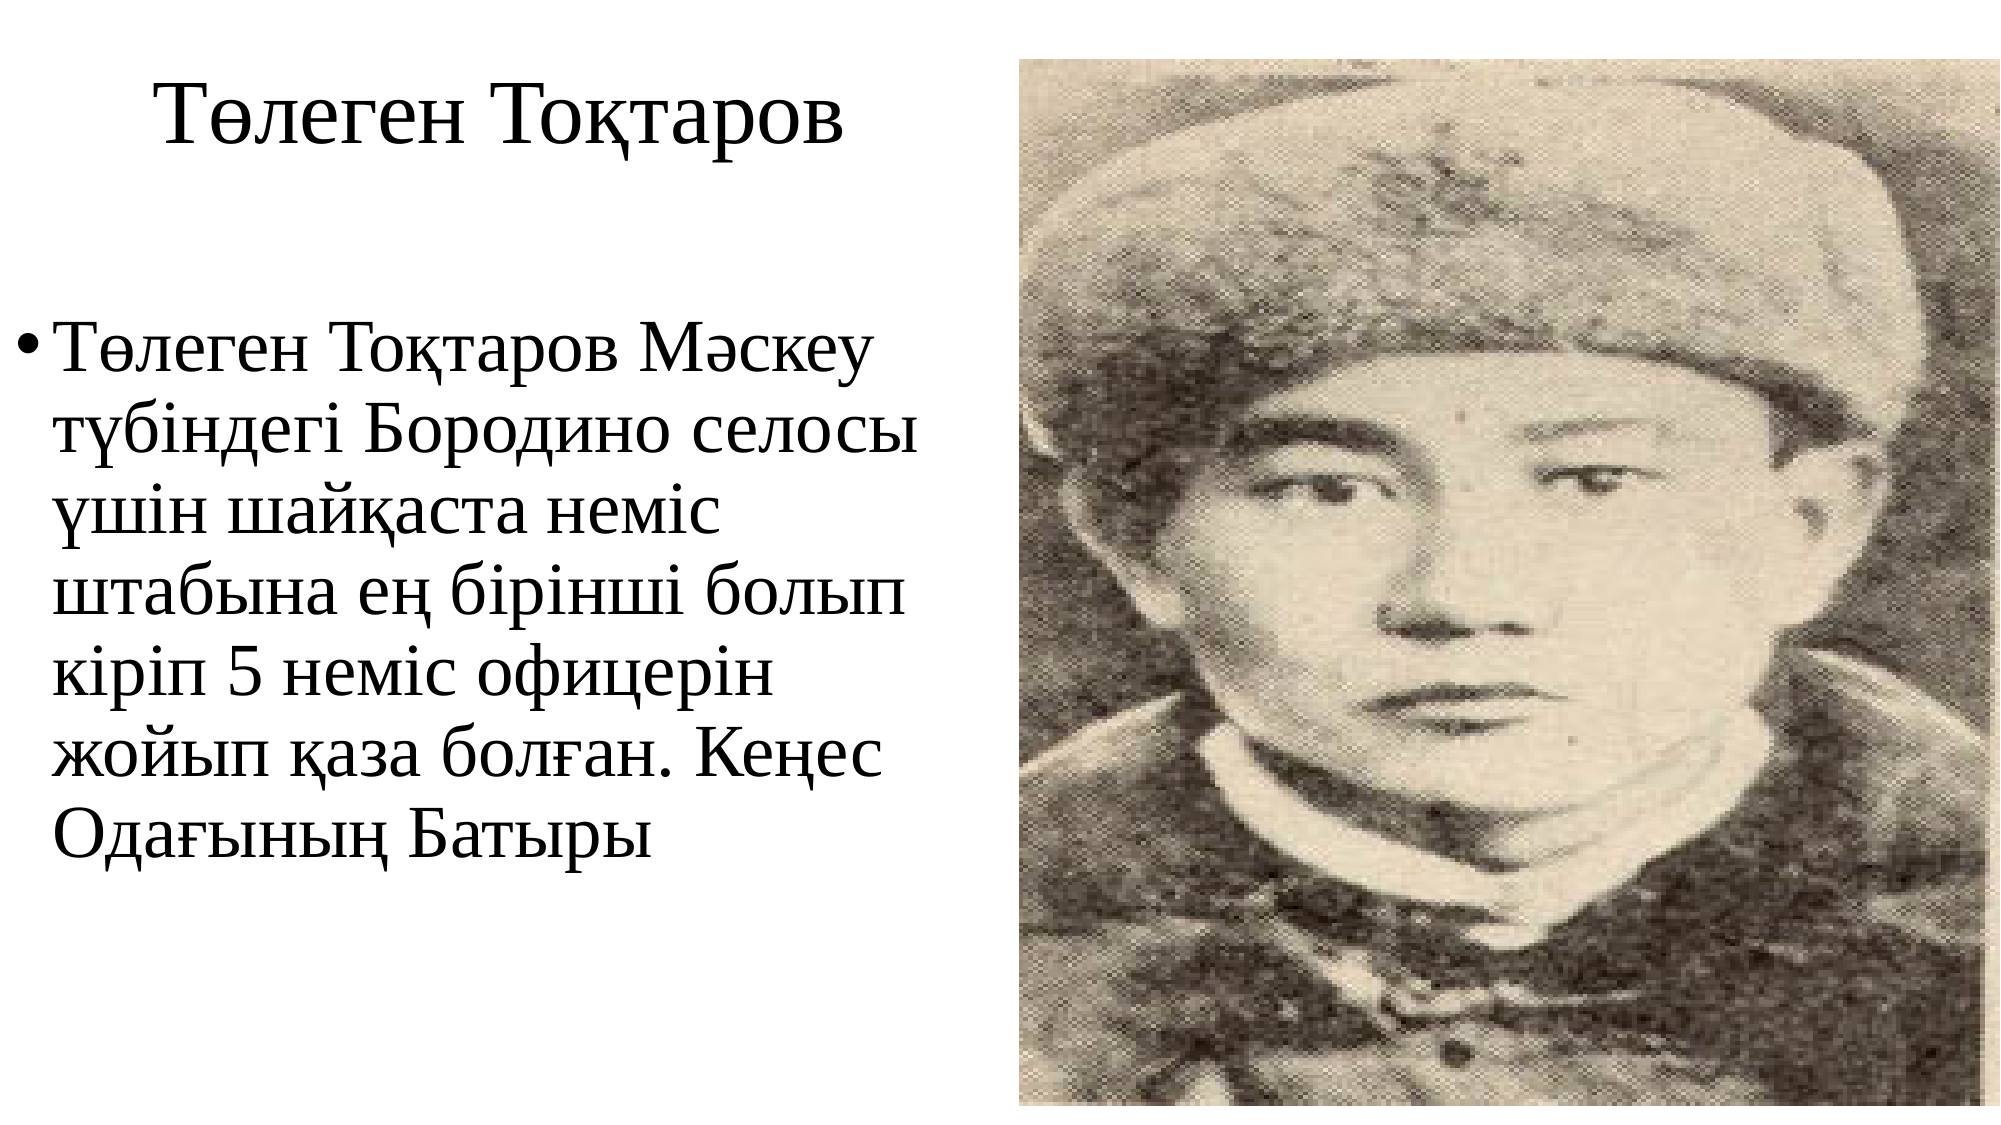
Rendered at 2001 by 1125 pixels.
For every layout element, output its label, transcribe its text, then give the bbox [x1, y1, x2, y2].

title Төлеген Тоқтаров [137, 59, 1019, 278]
list Төлеген Тоқтаров Мәскеу түбіндегі Бородино селосы үшін шайқаста неміс штабына ең бірінші болып кіріп 5 неміс офицерін жойып қаза болған. Кеңес Одағының Батыры [0, 299, 989, 1014]
picture [1019, 59, 2000, 1106]
